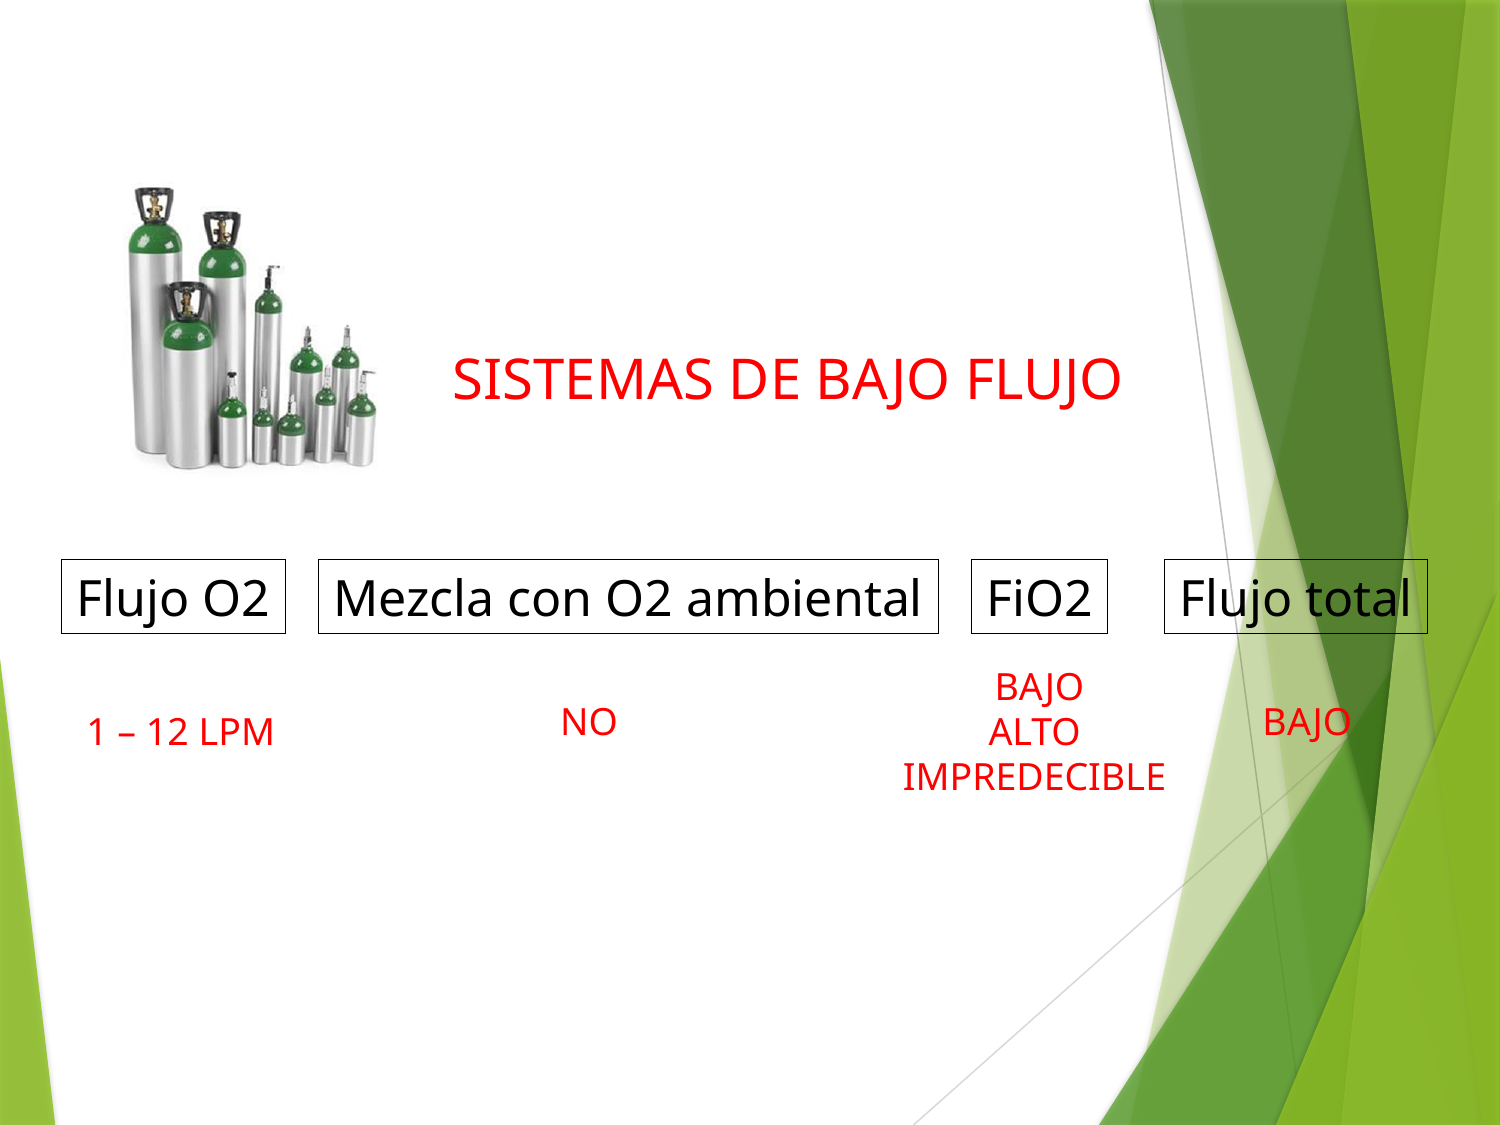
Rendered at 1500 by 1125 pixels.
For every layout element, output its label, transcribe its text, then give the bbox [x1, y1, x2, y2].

text_box BAJO [1247, 690, 1367, 751]
text_box SISTEMAS DE BAJO FLUJO [437, 336, 1139, 419]
text_box Flujo O2 [61, 559, 286, 634]
text_box FiO2 [971, 559, 1108, 634]
text_box BAJO ALTO IMPREDECIBLE [888, 655, 1181, 806]
text_box NO [545, 690, 633, 751]
picture [88, 171, 408, 490]
text_box 1 – 12 LPM [71, 701, 290, 761]
text_box Mezcla con O2 ambiental [318, 559, 939, 634]
text_box Flujo total [1164, 559, 1428, 634]
